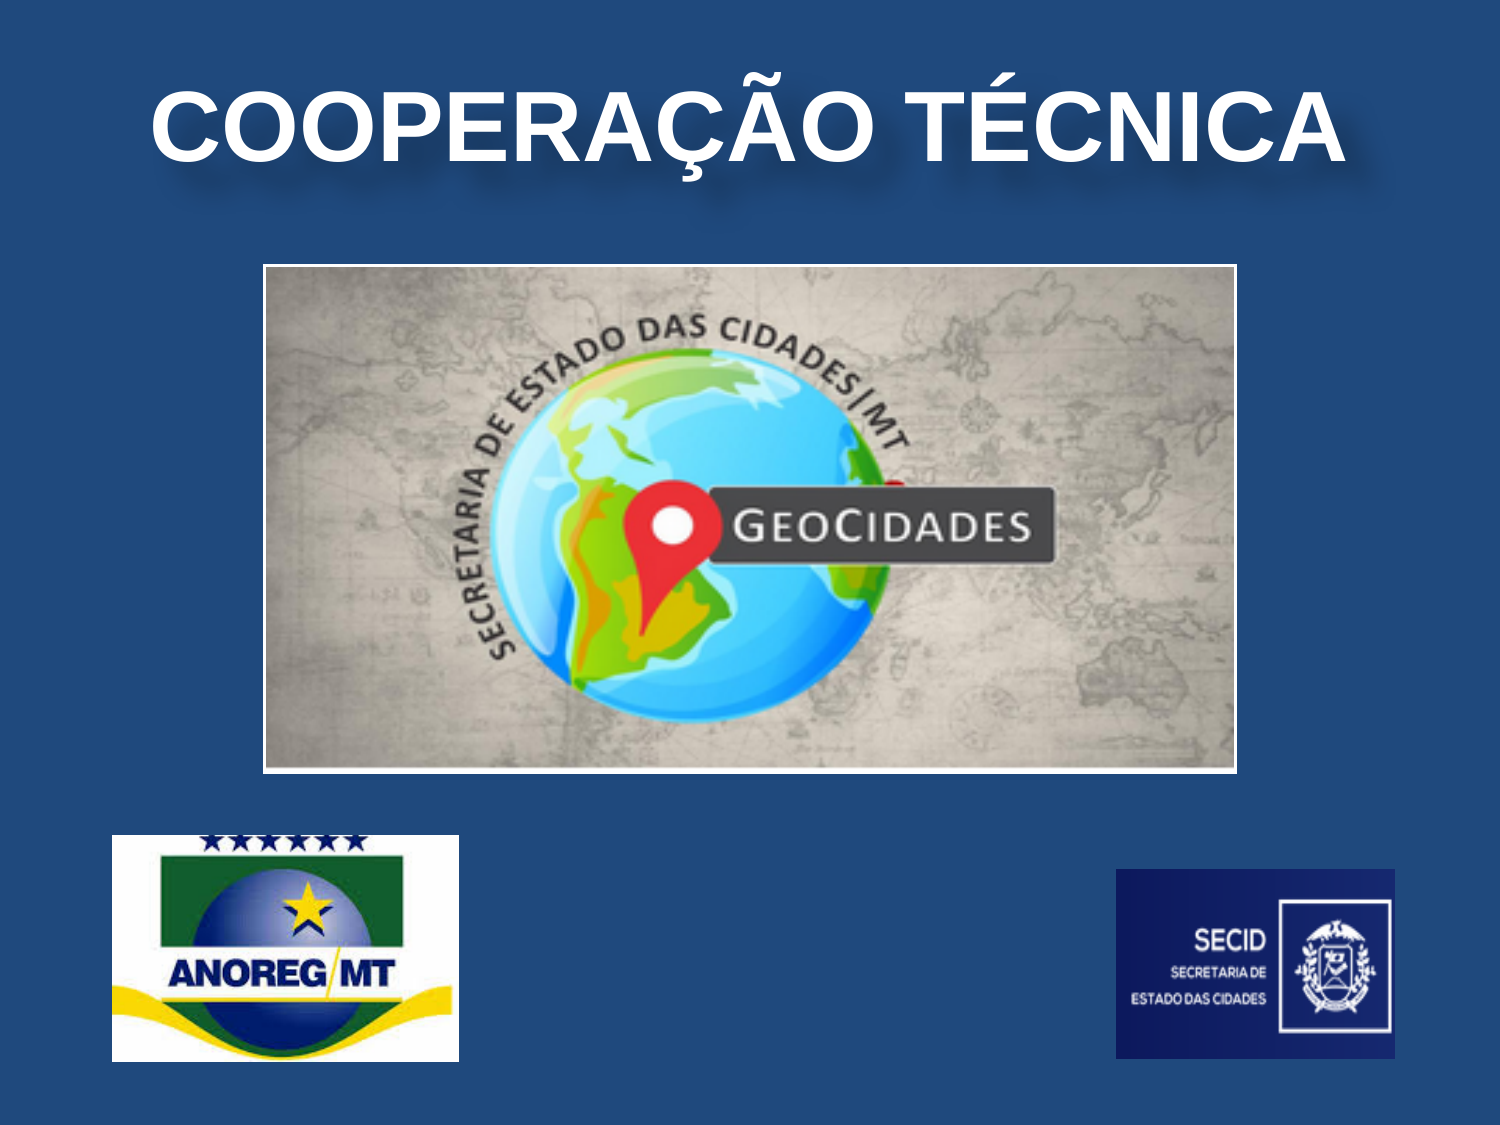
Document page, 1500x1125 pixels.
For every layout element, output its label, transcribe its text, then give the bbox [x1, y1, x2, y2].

picture [111, 835, 460, 1063]
title COOPERAÇÃO TÉCNICA [112, 1, 1388, 243]
picture [1115, 869, 1395, 1059]
picture [265, 266, 1235, 771]
